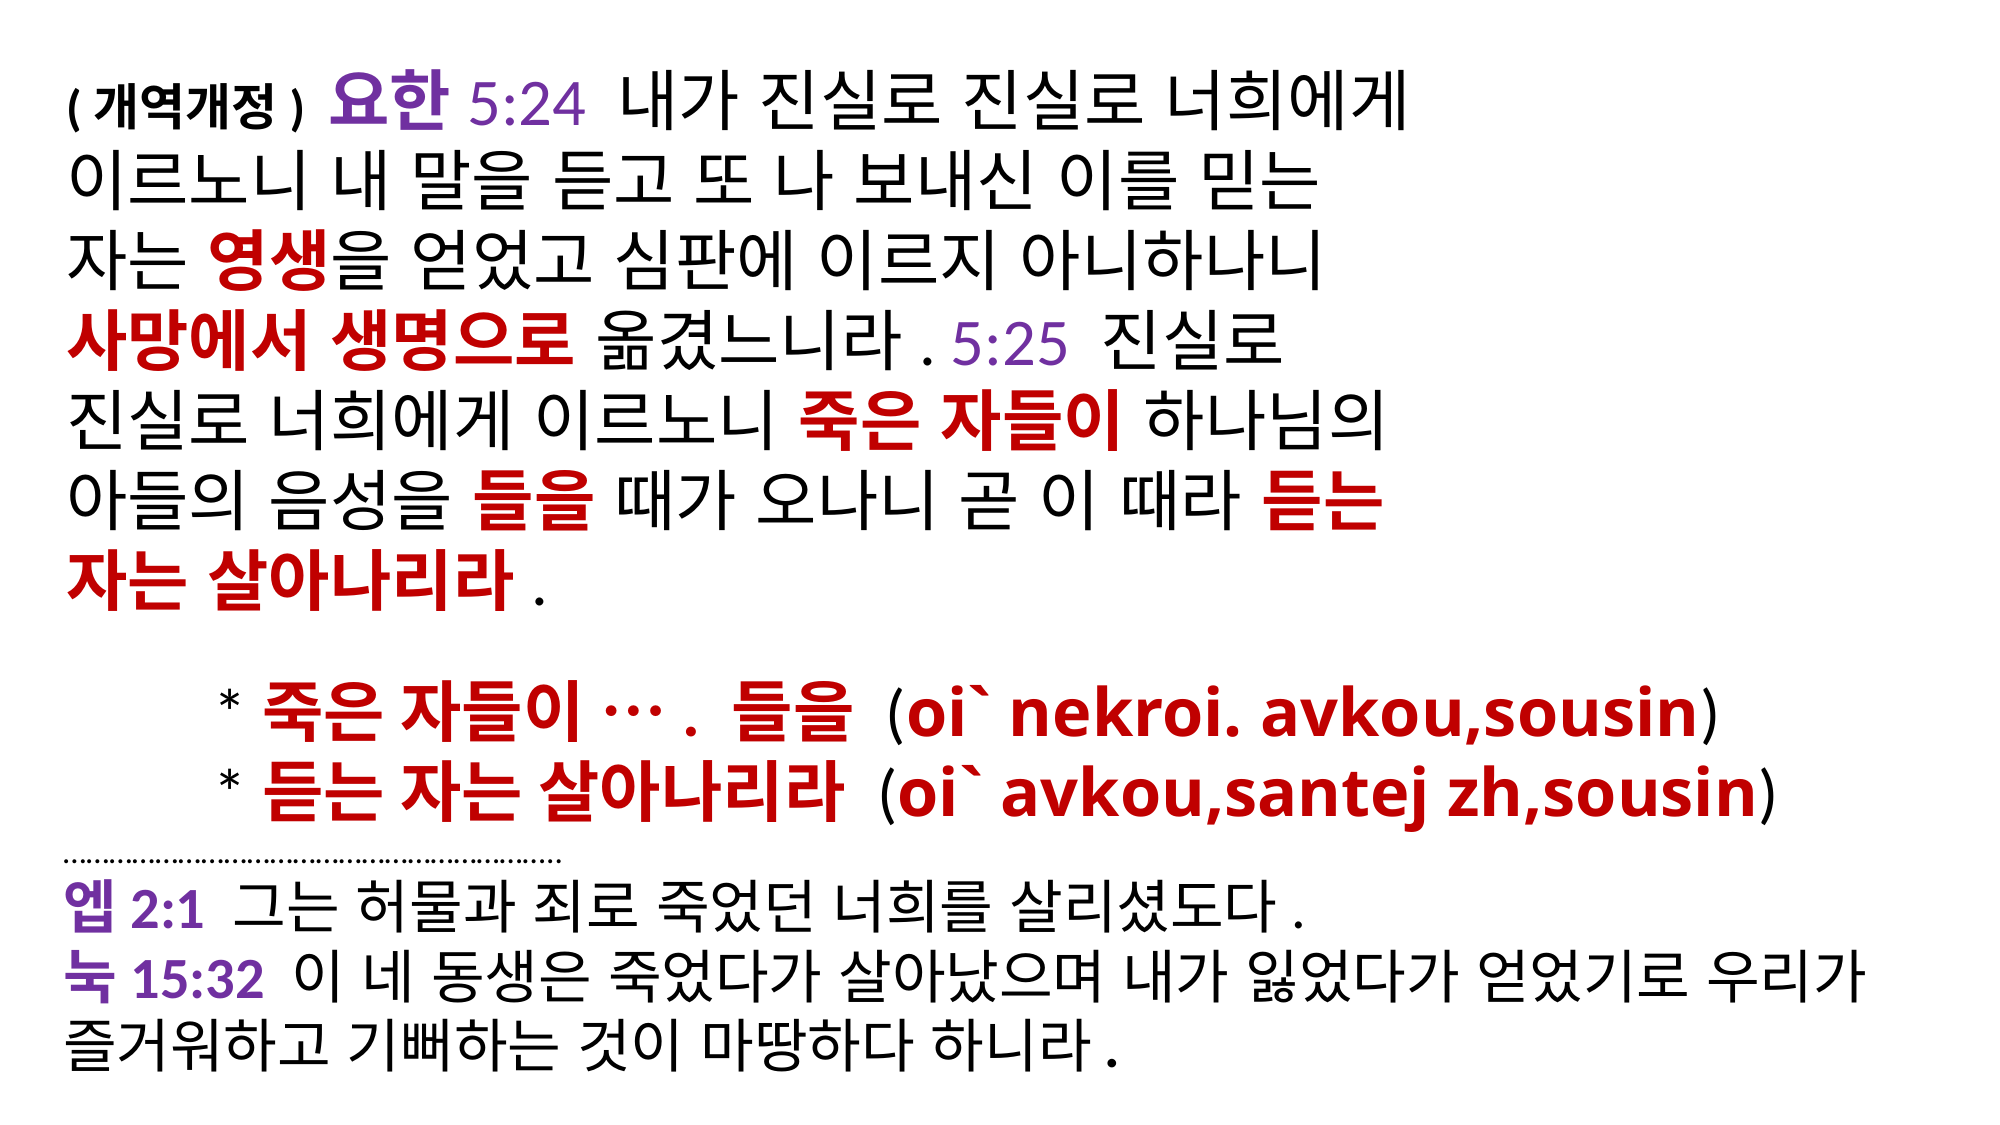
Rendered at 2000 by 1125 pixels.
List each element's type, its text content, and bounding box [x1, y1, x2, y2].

text_box *죽은 자들이 …. 들을 (oi` nekroi. avkou,sousin) *듣는 자는 살아나리라 (oi` avkou,santej zh,sousin) ……………………………………………………….. 엡2:1 그는 허물과 죄로 죽었던 너희를 살리셨도다. 눅15:32 이 네 동생은 죽었다가 살아났으며 내가 잃었다가 얻었기로 우리가 즐거워하고 기뻐하는 것이 마땅하다 하니라. [48, 662, 1951, 1087]
text_box (개역개정) 요한5:24 내가 진실로 진실로 너희에게 이르노니 내 말을 듣고 또 나 보내신 이를 믿는 자는 영생을 얻었고 심판에 이르지 아니하나니 사망에서 생명으로 옮겼느니라. 5:25 진실로 진실로 너희에게 이르노니 죽은 자들이 하나님의 아들의 음성을 들을 때가 오나니 곧 이 때라 듣는 자는 살아나리라. [48, 49, 1460, 628]
